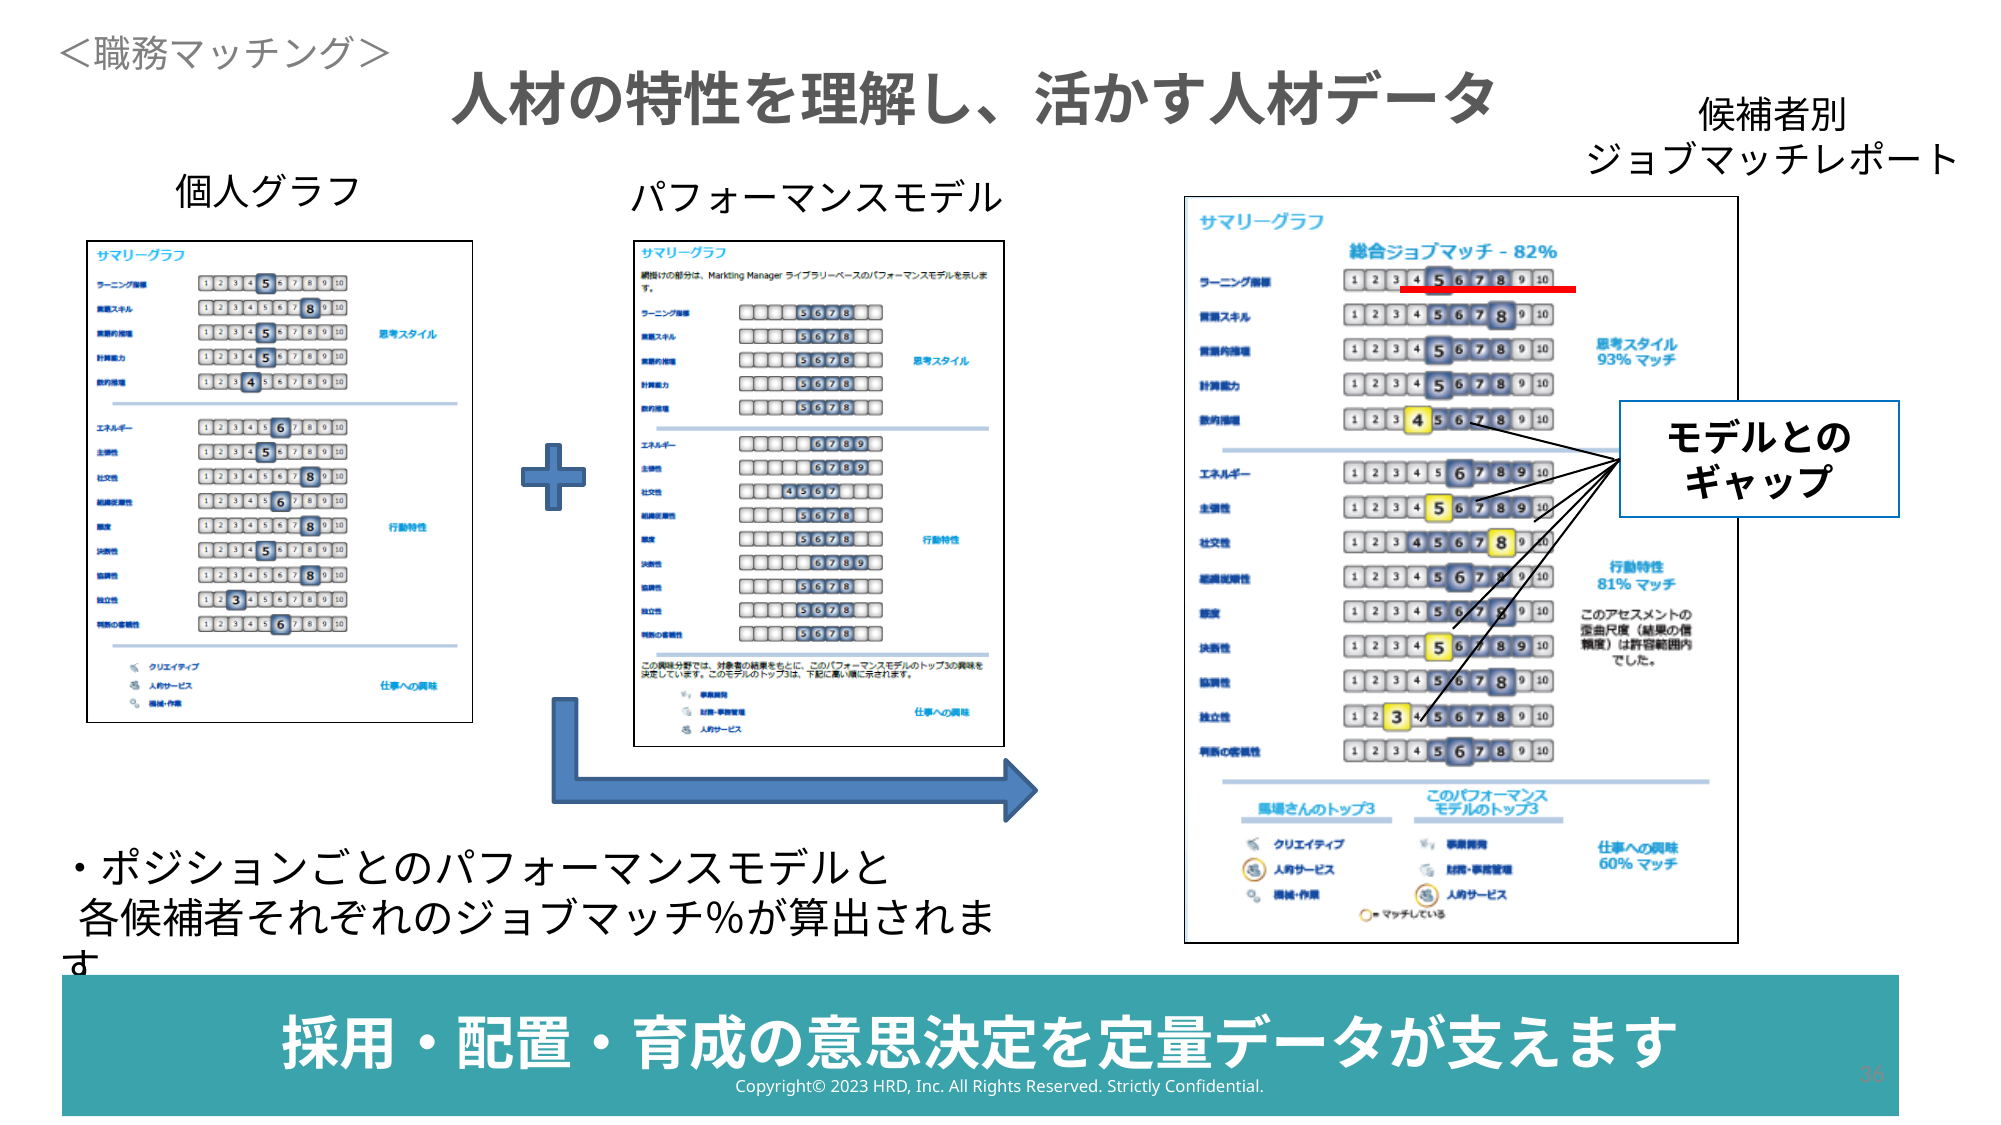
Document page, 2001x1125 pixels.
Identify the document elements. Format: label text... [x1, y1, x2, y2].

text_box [61, 974, 1900, 1117]
text_box 候補者別 ジョブマッチレポート [1513, 83, 2000, 189]
picture [1185, 196, 1738, 943]
text_box ・ポジションごとのパフォーマンスモデルと 各候補者それぞれのジョブマッチ％が算出されます [44, 834, 1036, 1000]
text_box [1399, 289, 1900, 722]
text_box ＜職務マッチング＞ [41, 22, 1347, 54]
text_box 個人グラフ [87, 160, 451, 221]
text_box [551, 697, 1039, 823]
picture [87, 241, 472, 723]
text_box 人材の特性を理解し、活かす人材データ [0, 54, 1954, 140]
text_box [521, 443, 586, 511]
text_box パフォーマンスモデル [611, 166, 1022, 227]
picture [634, 241, 1004, 746]
